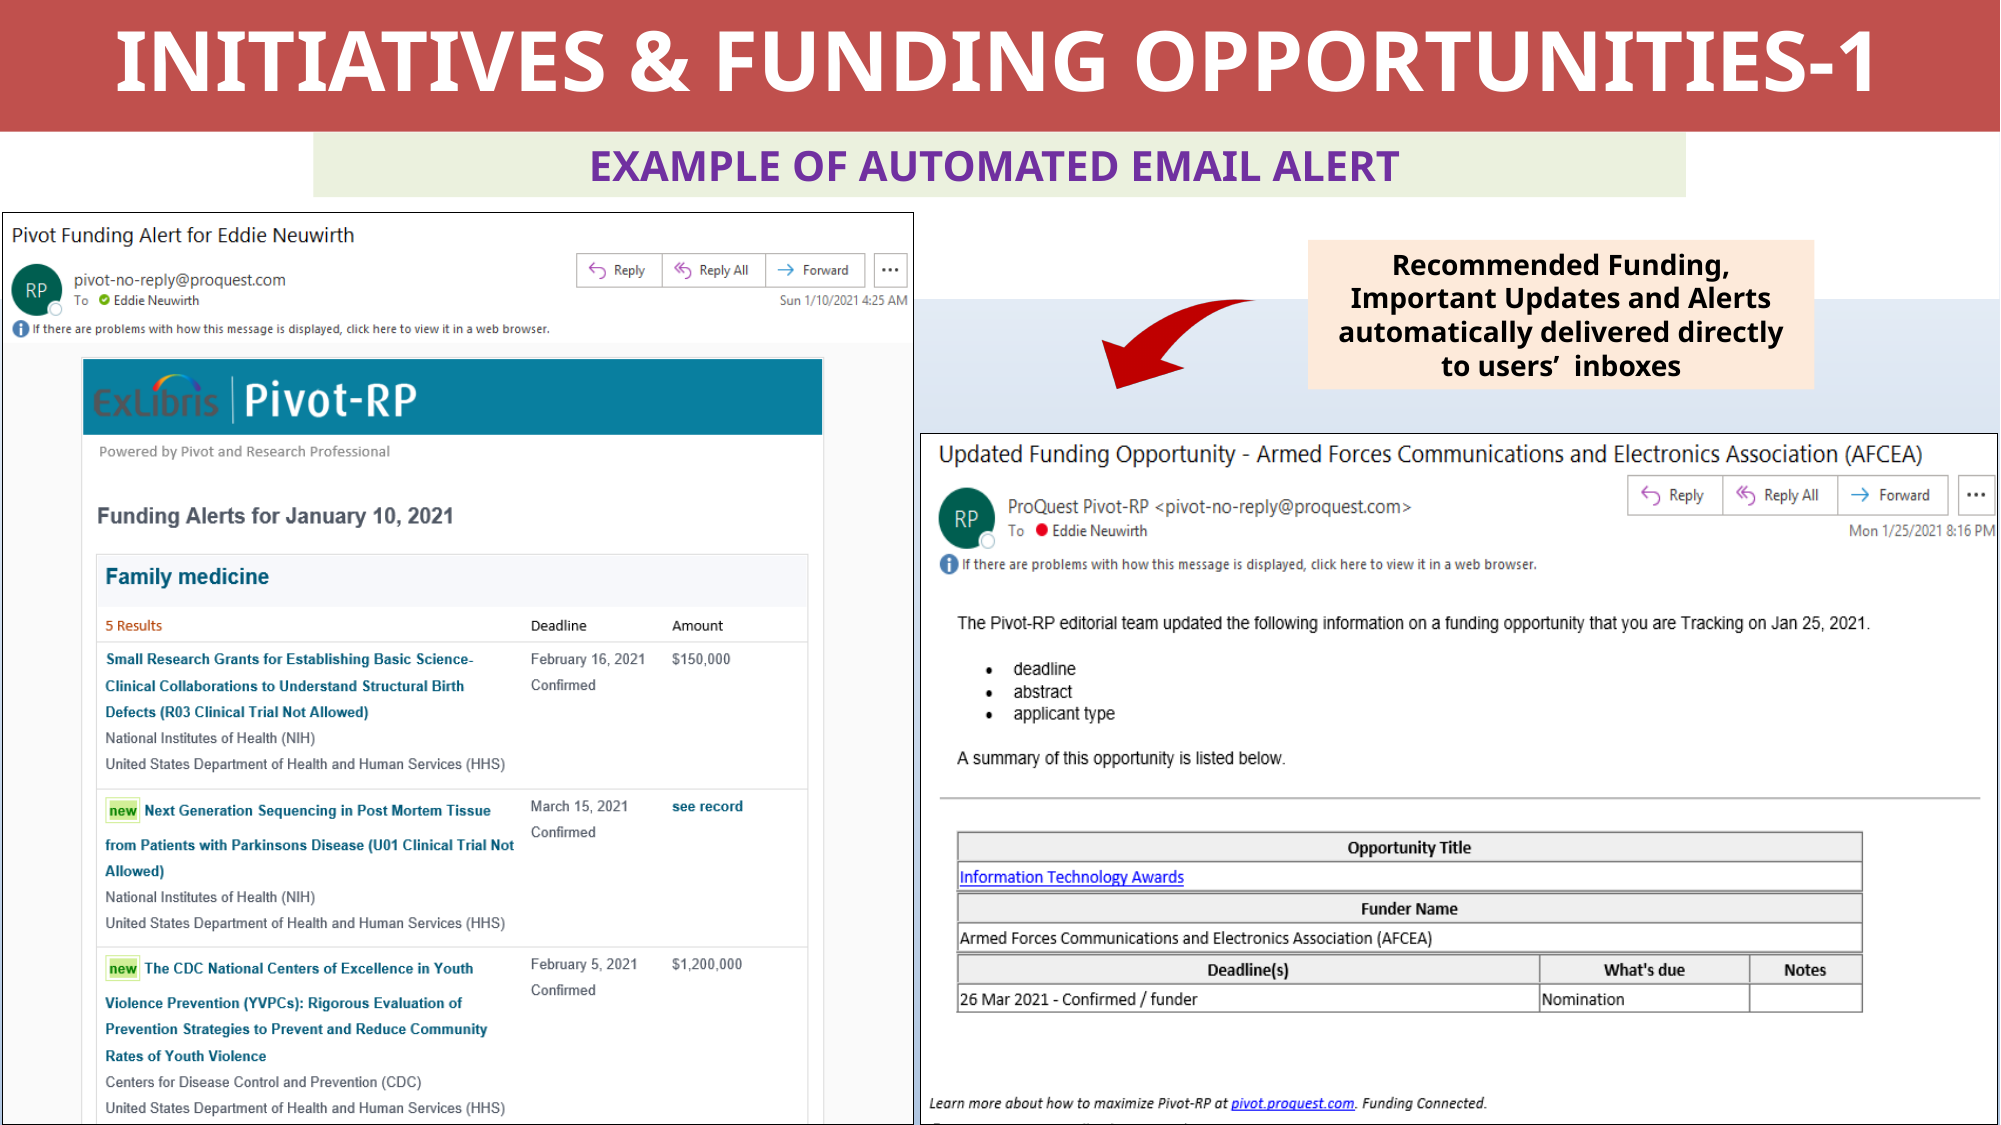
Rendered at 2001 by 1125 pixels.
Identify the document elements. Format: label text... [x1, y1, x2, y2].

text_box Recommended Funding, Important Updates and Alerts automatically delivered directly to users’ inboxes [1308, 239, 1815, 390]
picture [2, 212, 914, 1125]
text_box Example of Automated Email Alert [313, 132, 1686, 198]
title Initiatives & Funding Opportunities-1 [0, 0, 2000, 132]
picture [920, 237, 1998, 1125]
